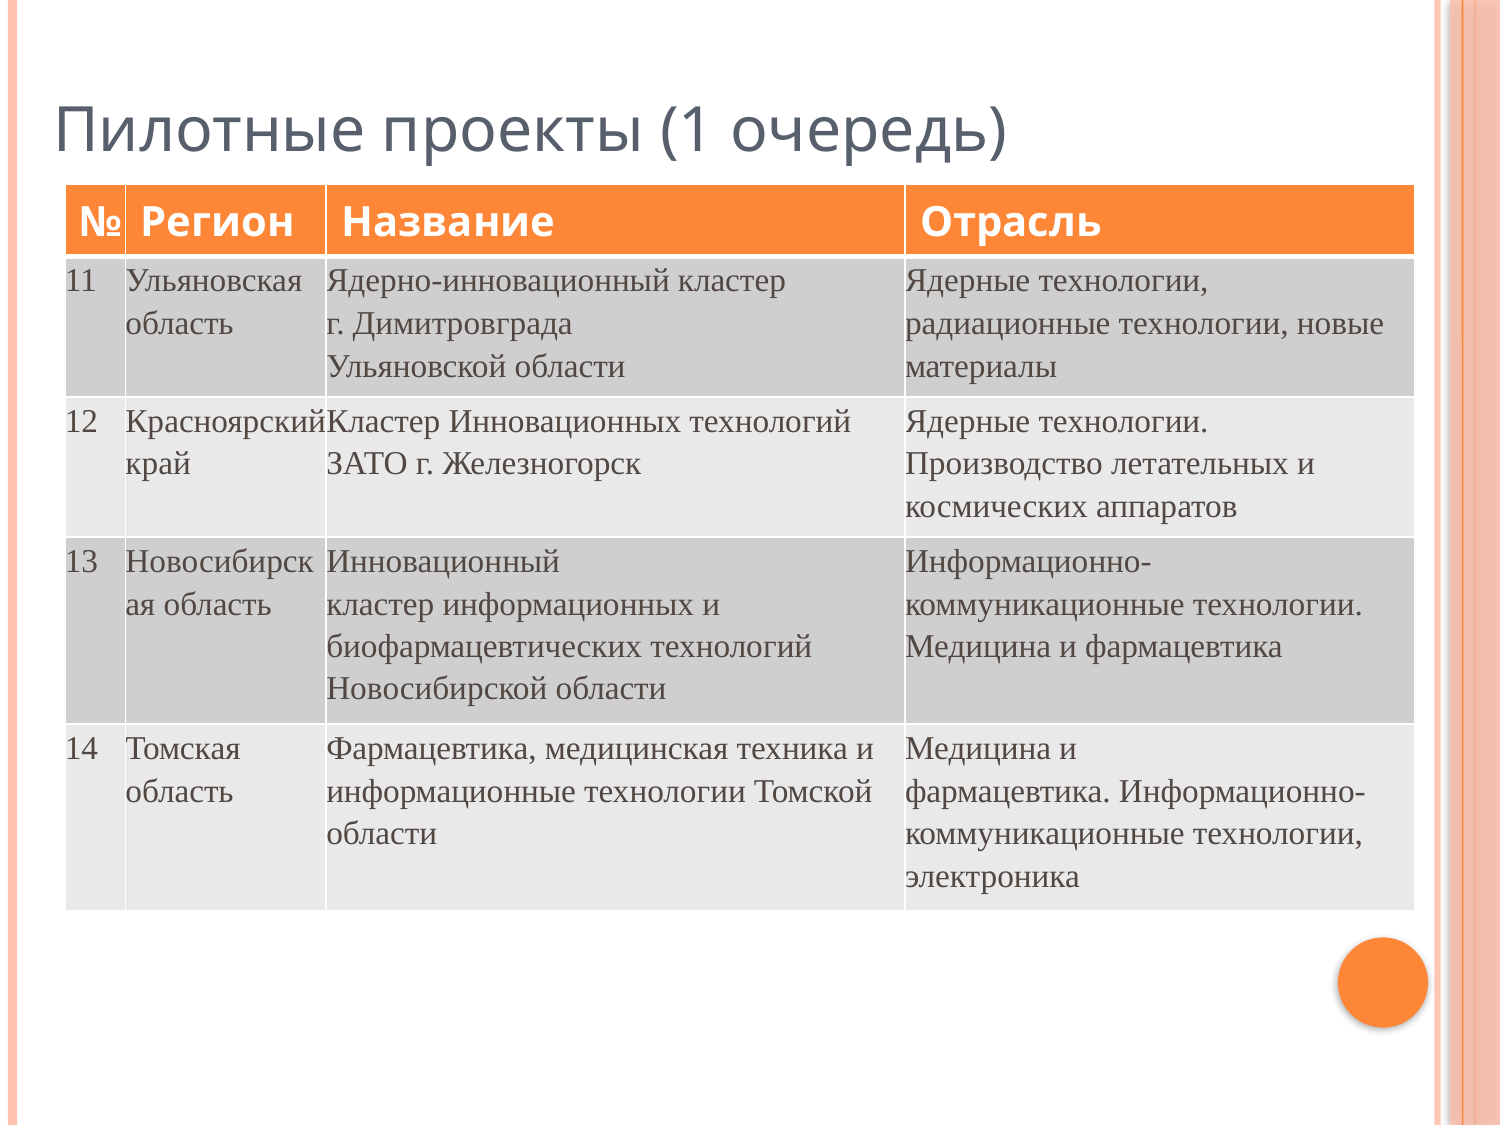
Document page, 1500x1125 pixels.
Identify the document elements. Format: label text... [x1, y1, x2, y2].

table_cell Медицина и фармацевтика. Информационно- коммуникационные технологии, электроника [906, 725, 1414, 910]
table_cell Ядерно-инновационный кластер г. Димитровграда Ульяновской области [327, 259, 904, 396]
table_cell 14 [66, 725, 125, 910]
table_cell 12 [66, 398, 125, 536]
title Пилотные проекты (1 очередь) [53, 31, 1279, 172]
table_cell Инновационный кластер информационных и биофармацевтических технологий Новосибирской области [327, 538, 904, 723]
table_header Регион [126, 185, 325, 254]
table_cell Красноярский край [126, 398, 325, 536]
table_cell Новосибирская область [126, 538, 325, 723]
table_cell Кластер Инновационных технологий ЗАТО г. Железногорск [327, 398, 904, 536]
table_header Отрасль [906, 185, 1414, 254]
table_cell Фармацевтика, медицинская техника и информационные технологии Томской области [327, 725, 904, 910]
table_cell 11 [66, 259, 125, 396]
table_cell Информационно- коммуникационные технологии. Медицина и фармацевтика [906, 538, 1414, 723]
table_cell Ядерные технологии. Производство летательных и космических аппаратов [906, 398, 1414, 536]
table_header № [66, 185, 125, 254]
table_cell Ульяновская область [126, 259, 325, 396]
table_header Название [327, 185, 904, 254]
table_cell 13 [66, 538, 125, 723]
table_cell Ядерные технологии, радиационные технологии, новые материалы [906, 259, 1414, 396]
table_cell Томская область [126, 725, 325, 910]
